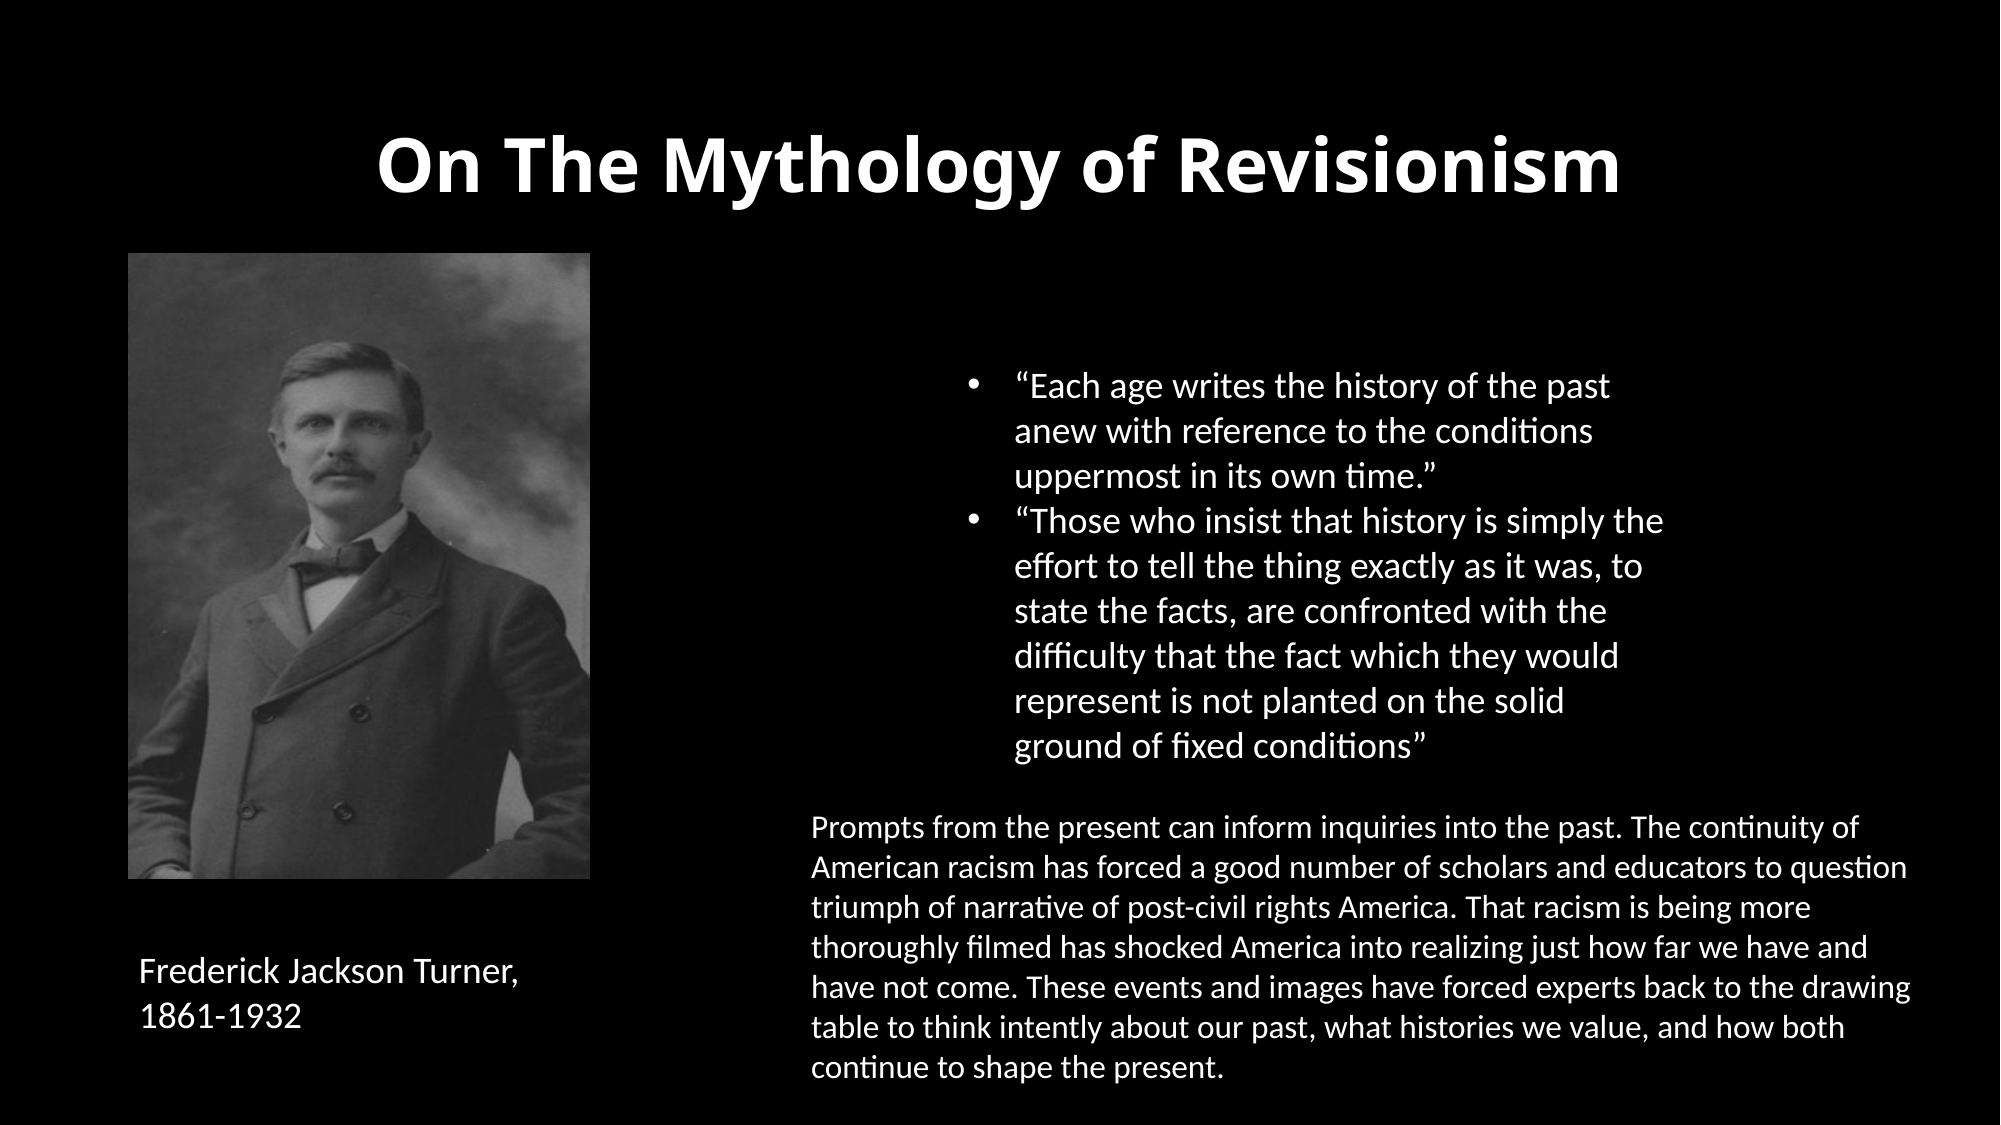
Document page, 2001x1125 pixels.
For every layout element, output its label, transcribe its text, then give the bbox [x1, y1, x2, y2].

title On The Mythology of Revisionism [137, 59, 1863, 278]
text_box “Each age writes the history of the past anew with reference to the conditions uppermost in its own time.” “Those who insist that history is simply the effort to tell the thing exactly as it was, to state the facts, are confronted with the difficulty that the fact which they would represent is not planted on the solid ground of fixed conditions” [952, 353, 1691, 774]
text_box Prompts from the present can inform inquiries into the past. The continuity of American racism has forced a good number of scholars and educators to question triumph of narrative of post-civil rights America. That racism is being more thoroughly filmed has shocked America into realizing just how far we have and have not come. These events and images have forced experts back to the drawing table to think intently about our past, what histories we value, and how both continue to shape the present. [796, 798, 1938, 1093]
text_box Frederick Jackson Turner, 1861-1932 [124, 938, 620, 1044]
picture [128, 253, 590, 879]
